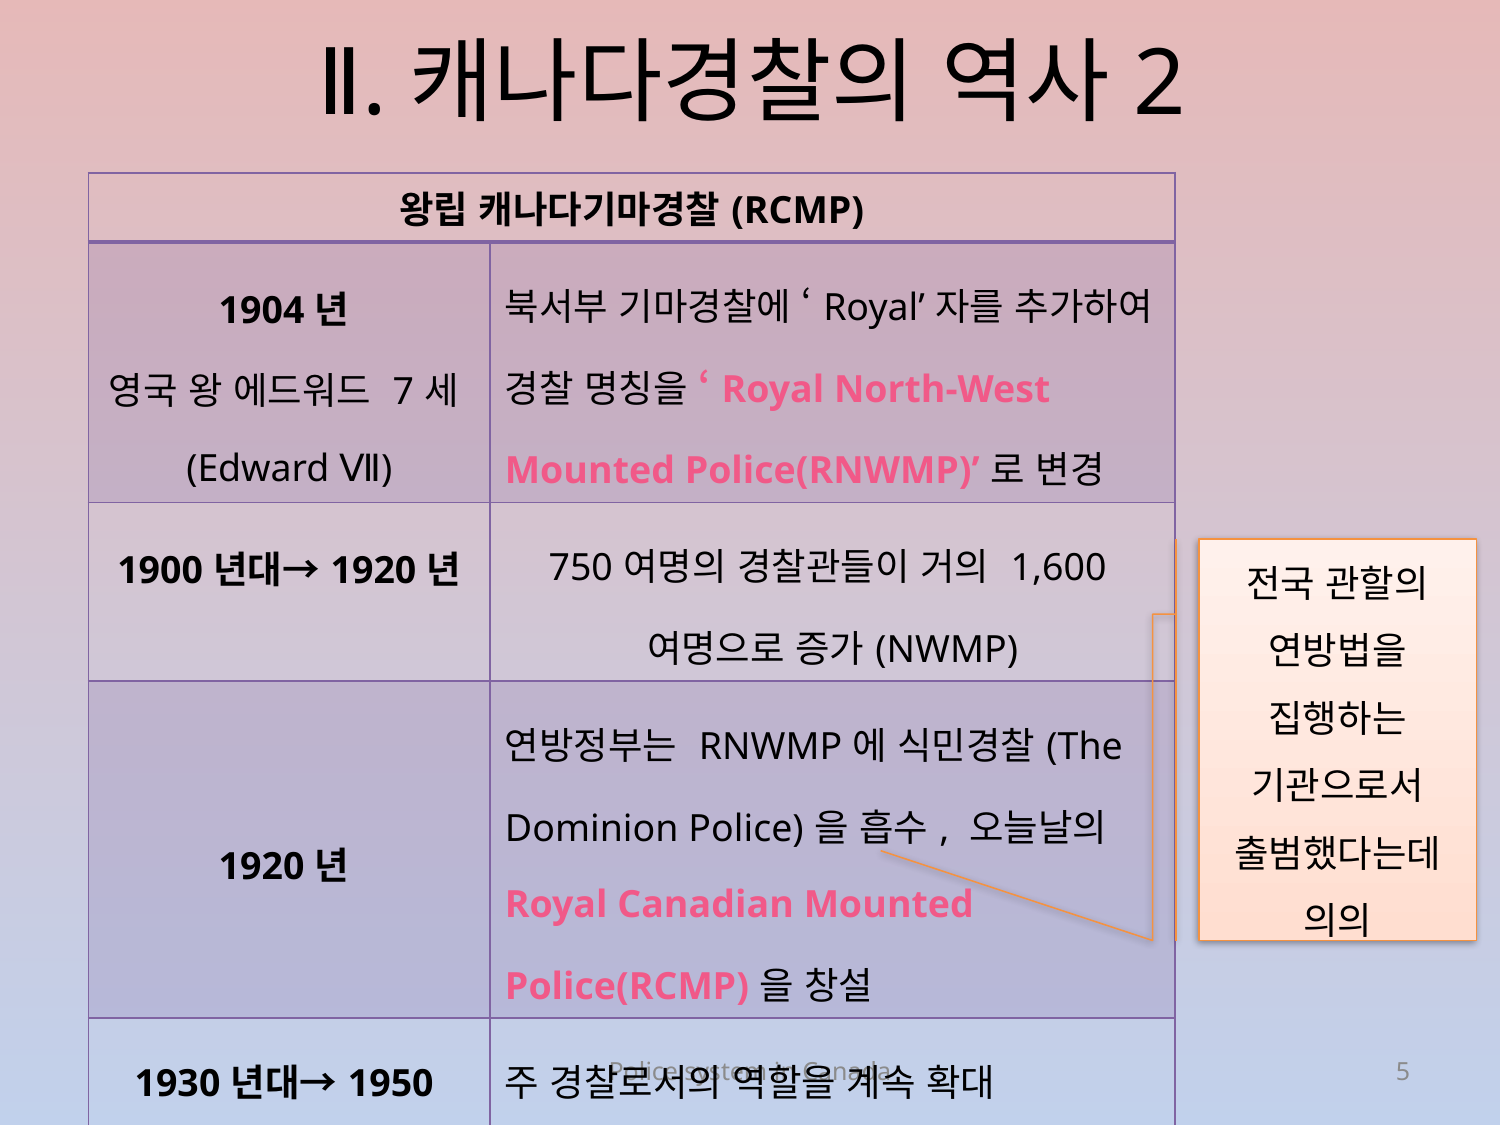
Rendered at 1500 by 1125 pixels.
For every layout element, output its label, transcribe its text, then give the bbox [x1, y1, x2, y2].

text_box 전국 관할의 연방법을 집행하는 기관으로서 출범했다는데 의의 [1198, 538, 1477, 941]
table_cell 1904년 영국 왕 에드워드 7세(Edward Ⅶ) [89, 244, 489, 502]
table_cell 주 경찰로서의 역할을 계속 확대 [491, 1019, 1174, 1125]
text_box 전국 관할의 연방법을 집행하는 기관으로서 출범했다는데 의의 [880, 538, 1177, 942]
table_cell 1930년대→1950년대 [89, 1019, 489, 1125]
table_header 왕립 캐나다기마경찰(RCMP) [89, 174, 1174, 240]
table_cell 1900년대→1920년 [89, 503, 489, 680]
slide_number 5 [1176, 1042, 1425, 1103]
table_cell 북서부 기마경찰에 ‘Royal’자를 추가하여 경찰 명칭을 ‘Royal North-West Mounted Police(RNWMP)’로 변경 [491, 244, 1174, 502]
title Ⅱ.캐나다경찰의 역사2 [76, 0, 1427, 172]
table_cell 1920년 [89, 682, 489, 1017]
table_cell 750여명의 경찰관들이 거의 1,600여명으로 증가(NWMP) [491, 503, 1174, 680]
table_cell 연방정부는 RNWMP에 식민경찰(The Dominion Police)을 흡수, 오늘날의 Royal Canadian Mounted Police(RCMP)을 창설 [491, 682, 1174, 1017]
